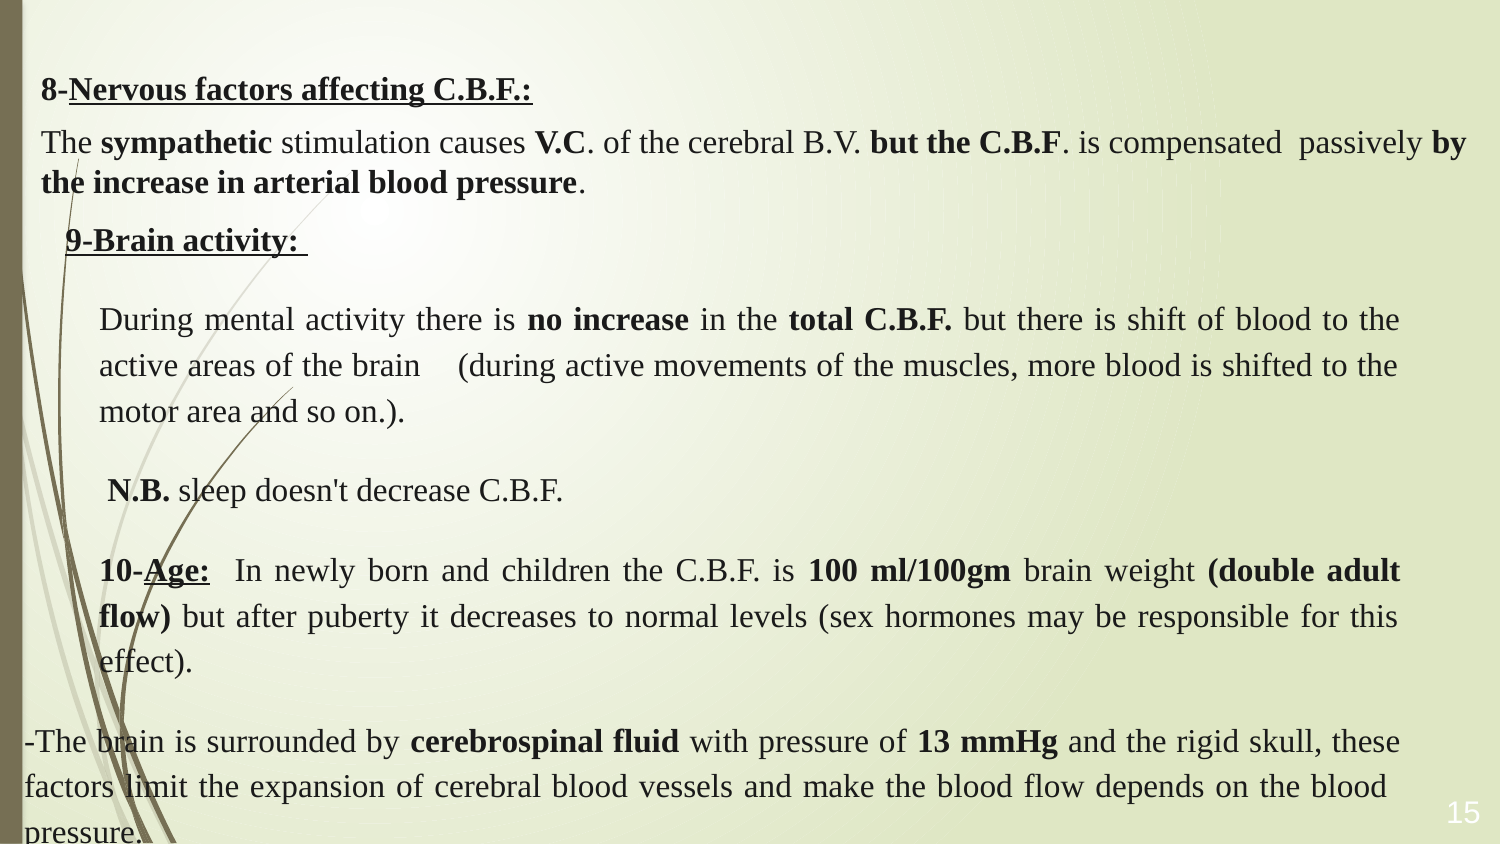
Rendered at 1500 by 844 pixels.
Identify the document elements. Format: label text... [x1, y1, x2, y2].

list 8-Nervous factors affecting C.B.F.: The sympathetic stimulation causes V.C. of the cerebral B.V. but the C.B.F. is compensated passively by the increase in arterial blood pressure. 9-Brain activity: During mental activity there is no increase in the total C.B.F. but there is shift of blood to the active areas of the brain (during active movements of the muscles, more blood is shifted to the motor area and so on.). N.B. sleep doesn't decrease C.B.F. 10-Age: In newly born and children the C.B.F. is 100 ml/100gm brain weight (double adult flow) but after puberty it decreases to normal levels (sex hormones may be responsible for this effect). -The brain is surrounded by cerebrospinal fluid with pressure of 13 mmHg and the rigid skull, these factors limit the expansion of cerebral blood vessels and make the blood flow depends on the blood pressure. [24, 67, 1476, 586]
slide_number 15 [1391, 779, 1482, 844]
